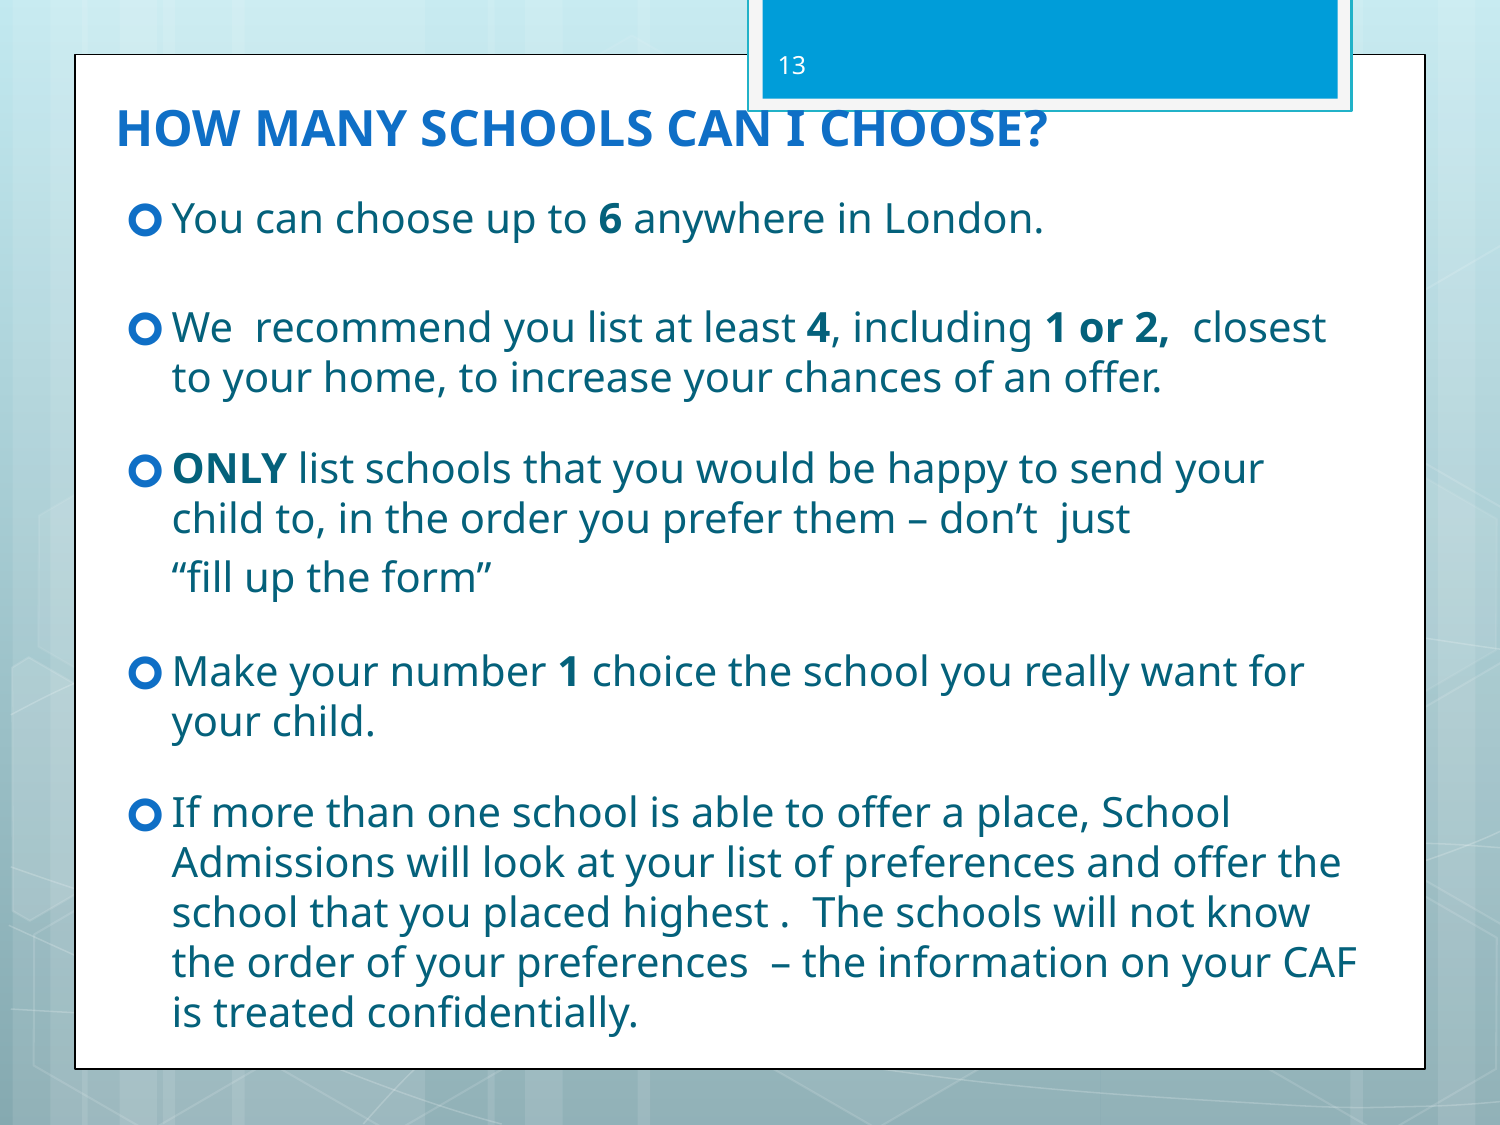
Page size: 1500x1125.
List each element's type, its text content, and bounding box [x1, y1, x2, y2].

list You can choose up to 6 anywhere in London. We recommend you list at least 4, including 1 or 2, closest to your home, to increase your chances of an offer. ONLY list schools that you would be happy to send your child to, in the order you prefer them – don’t just “fill up the form” Make your number 1 choice the school you really want for your child. If more than one school is able to offer a place, School Admissions will look at your list of preferences and offer the school that you placed highest . The schools will not know the order of your preferences – the information on your CAF is treated confidentially. [100, 184, 1376, 1071]
title HOW MANY SCHOOLS CAN I CHOOSE? [100, 96, 1324, 165]
slide_number 13 [762, 36, 982, 97]
